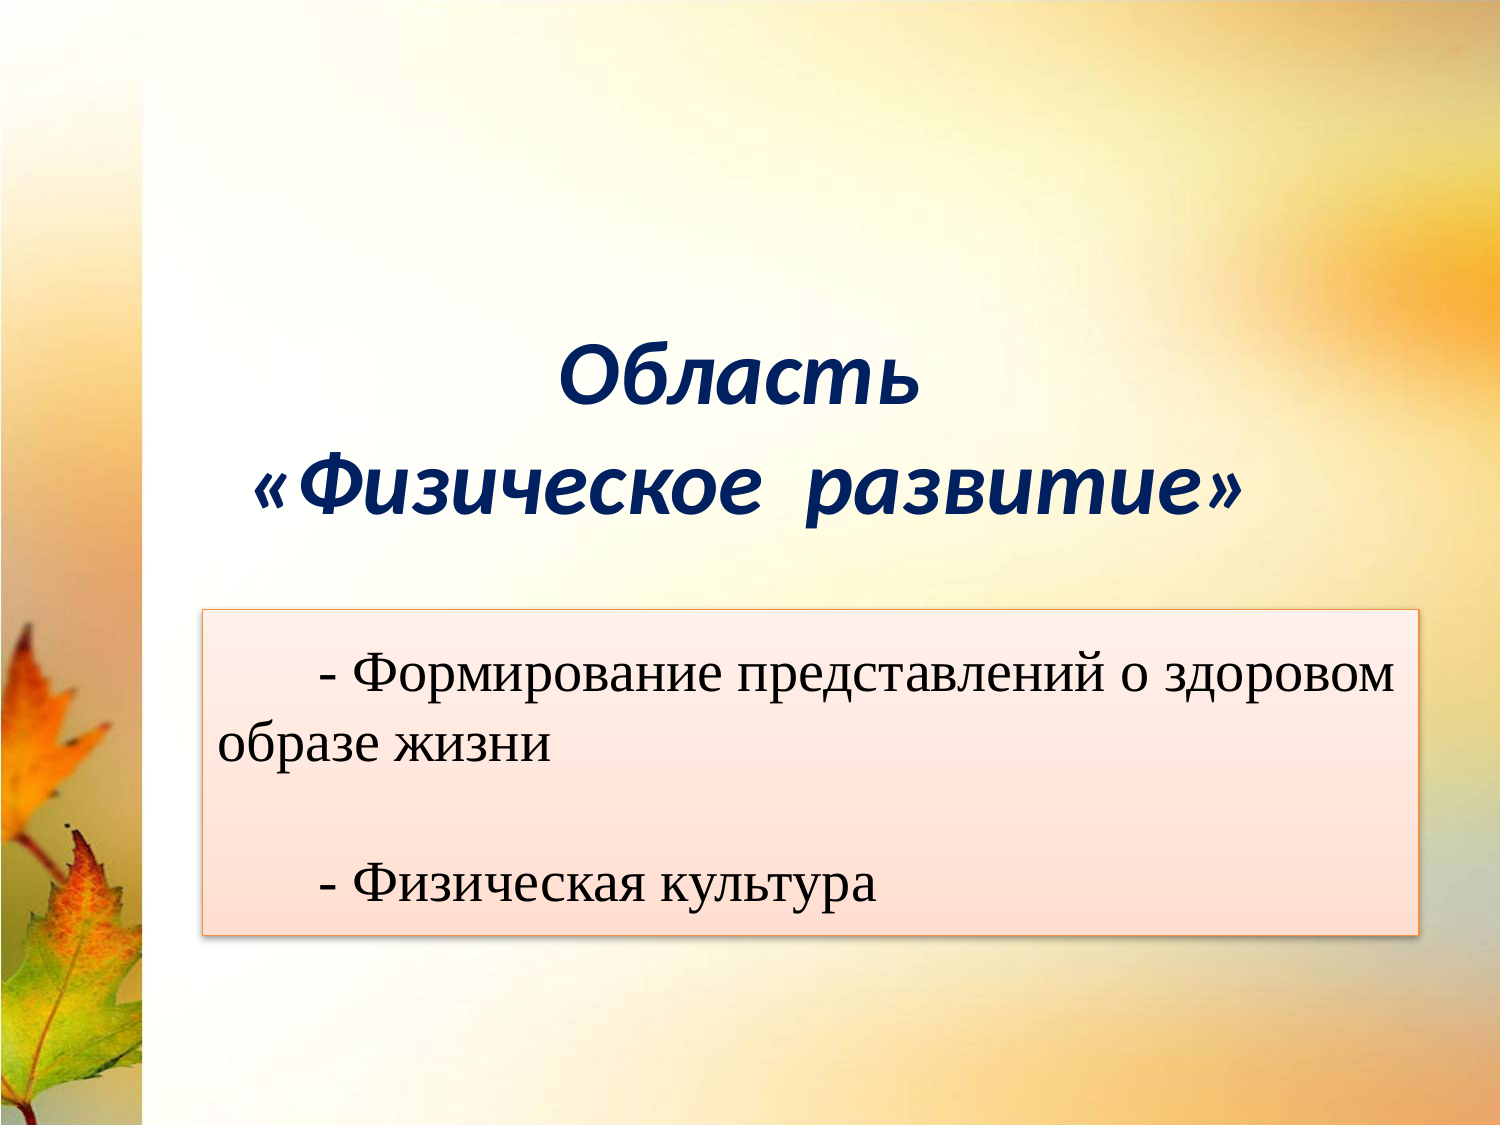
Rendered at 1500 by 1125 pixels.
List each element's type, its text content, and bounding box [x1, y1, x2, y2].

title Область «Физическое развитие» [112, 255, 1388, 591]
text_box - Формирование представлений о здоровом образе жизни - Физическая культура [202, 609, 1420, 936]
picture [0, 0, 1500, 1125]
